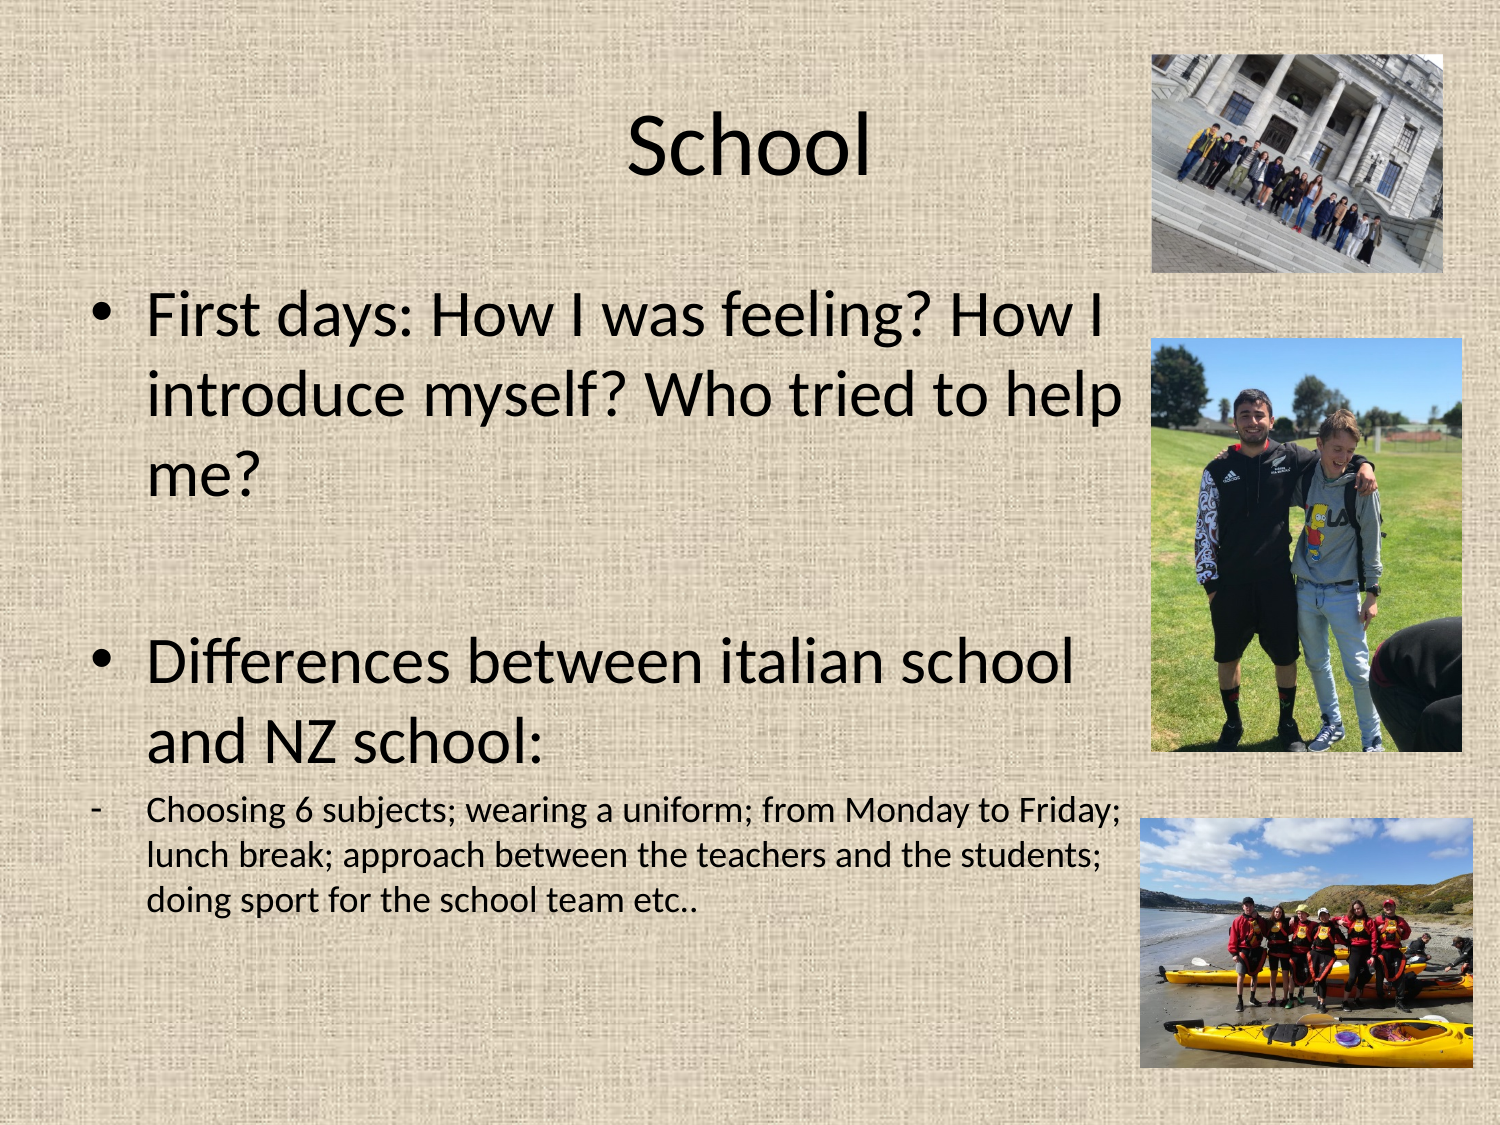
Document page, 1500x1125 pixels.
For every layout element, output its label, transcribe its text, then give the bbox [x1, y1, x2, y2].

list First days: How I was feeling? How I introduce myself? Who tried to help me? Differences between italian school and NZ school: Choosing 6 subjects; wearing a uniform; from Monday to Friday; lunch break; approach between the teachers and the students; doing sport for the school team etc.. [75, 262, 1141, 1005]
title School [75, 45, 1425, 233]
picture [0, 0, 1500, 1125]
